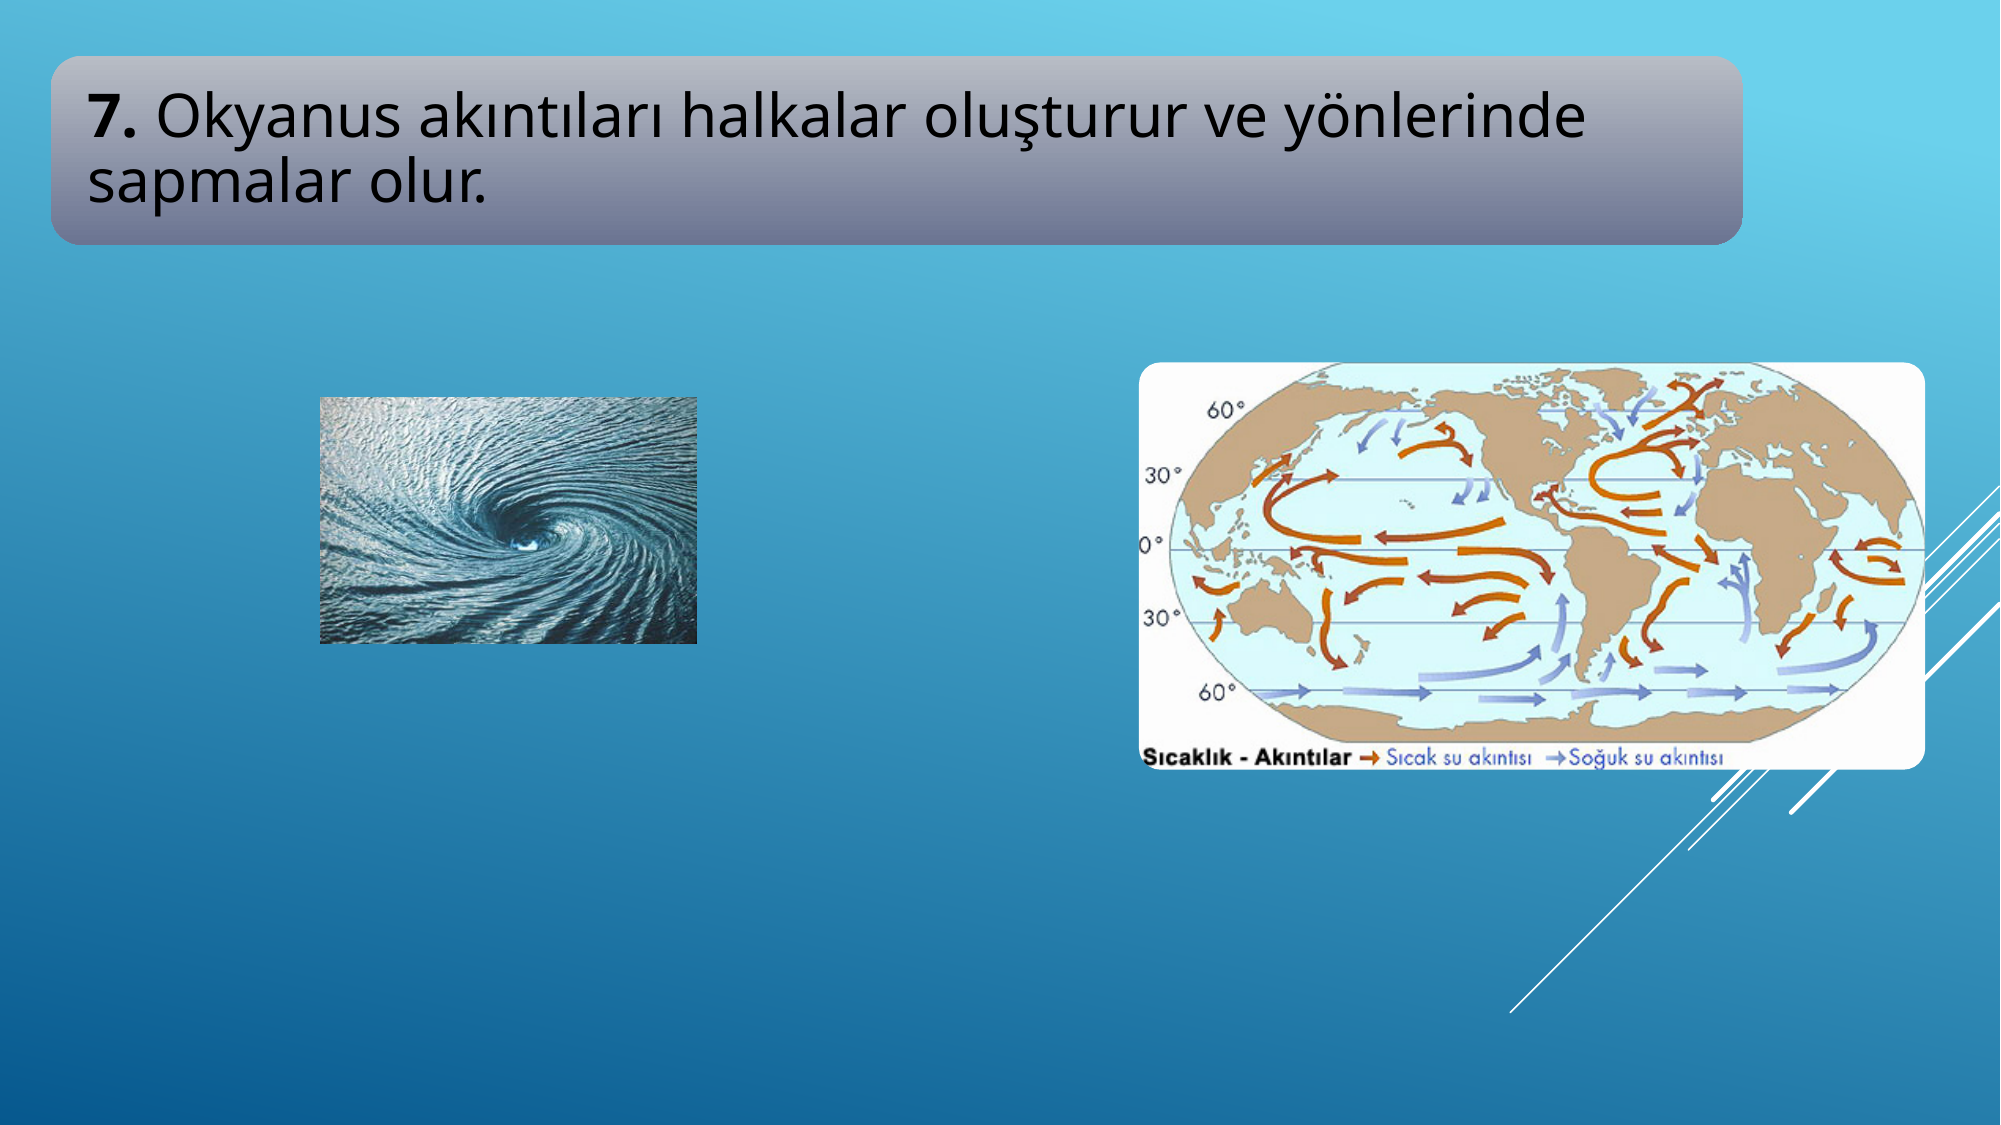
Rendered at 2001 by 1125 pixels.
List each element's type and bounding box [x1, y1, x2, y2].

picture [1138, 362, 1926, 770]
picture [320, 396, 697, 644]
list [50, 55, 1744, 250]
